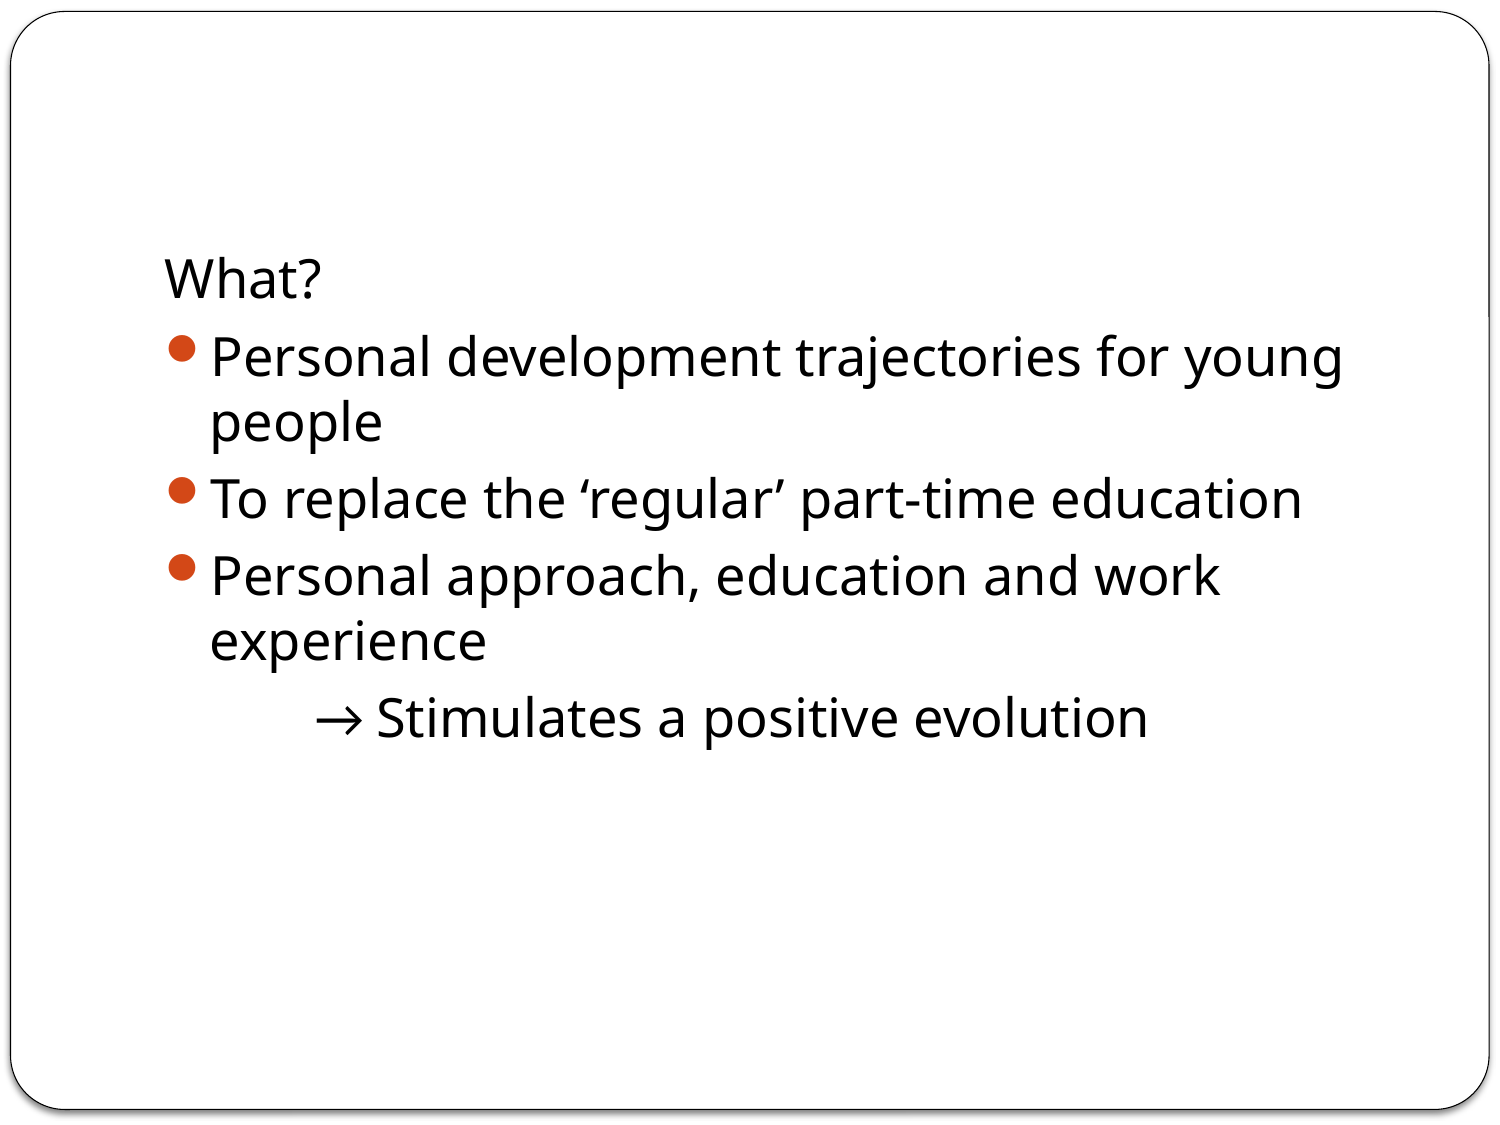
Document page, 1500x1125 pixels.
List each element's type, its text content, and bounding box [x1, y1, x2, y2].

list What? Personal development trajectories for young people To replace the ‘regular’ part-time education Personal approach, education and work experience → Stimulates a positive evolution [150, 237, 1425, 988]
